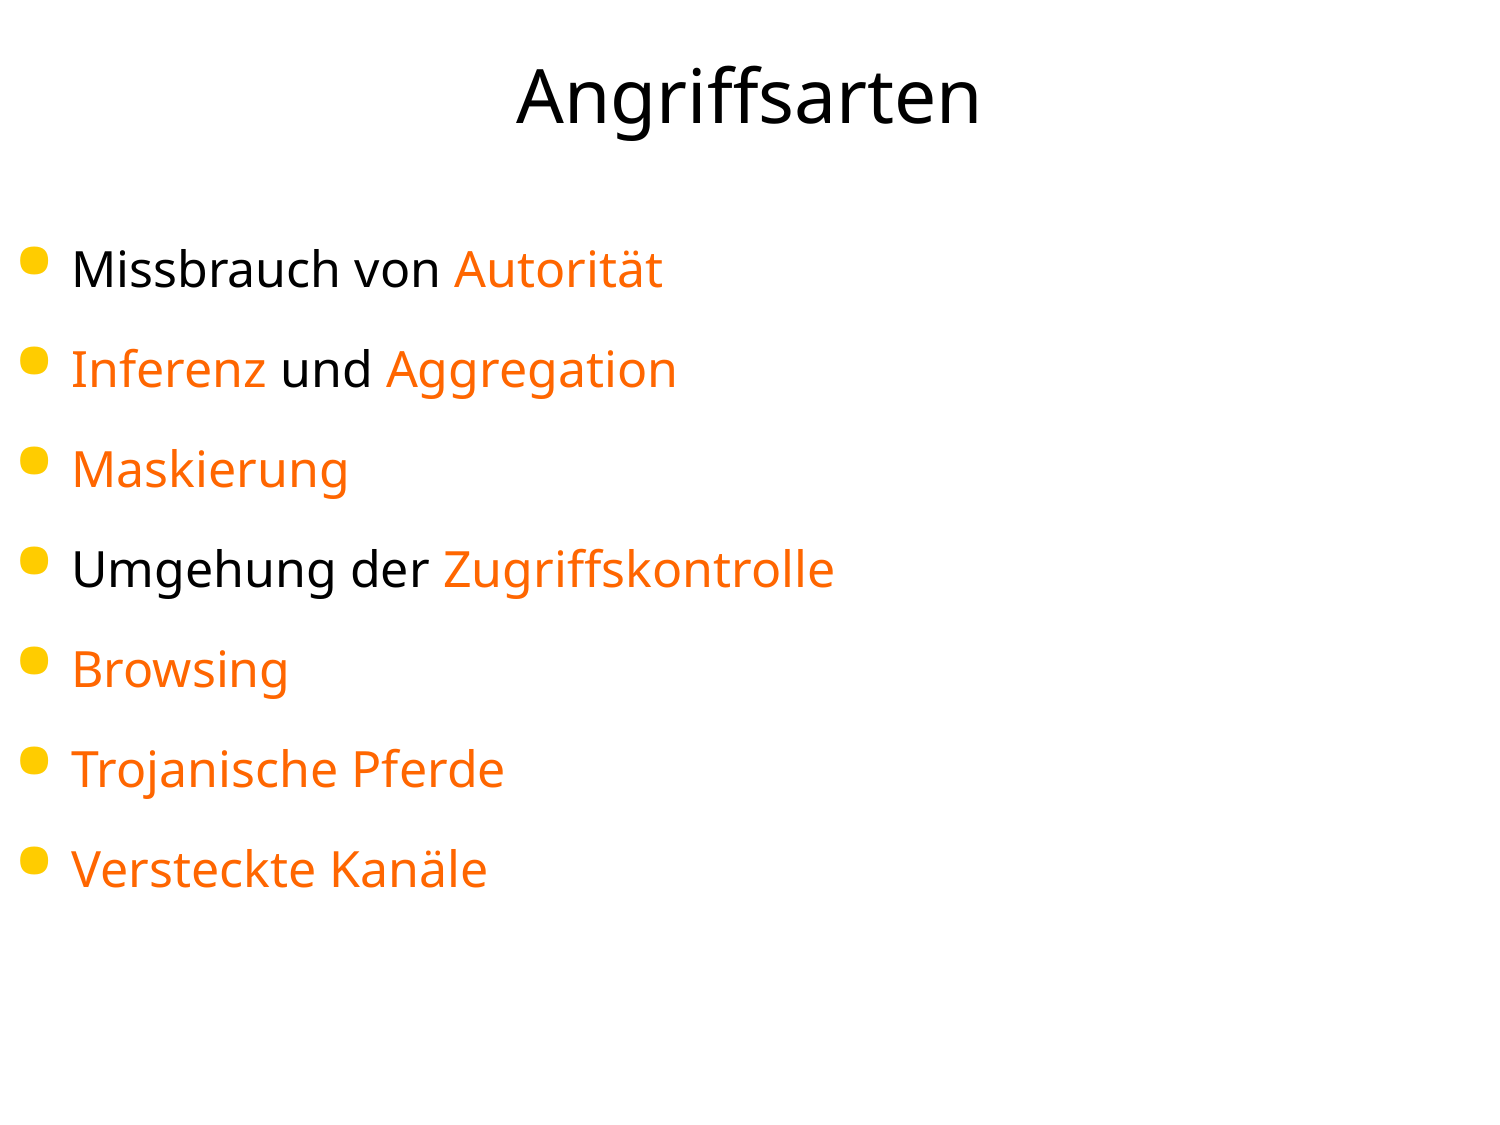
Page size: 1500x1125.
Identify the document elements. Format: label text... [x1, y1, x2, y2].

title Angriffsarten [0, 0, 1500, 188]
list Missbrauch von Autorität Inferenz und Aggregation Maskierung Umgehung der Zugriffskontrolle Browsing Trojanische Pferde Versteckte Kanäle [0, 199, 1500, 1125]
